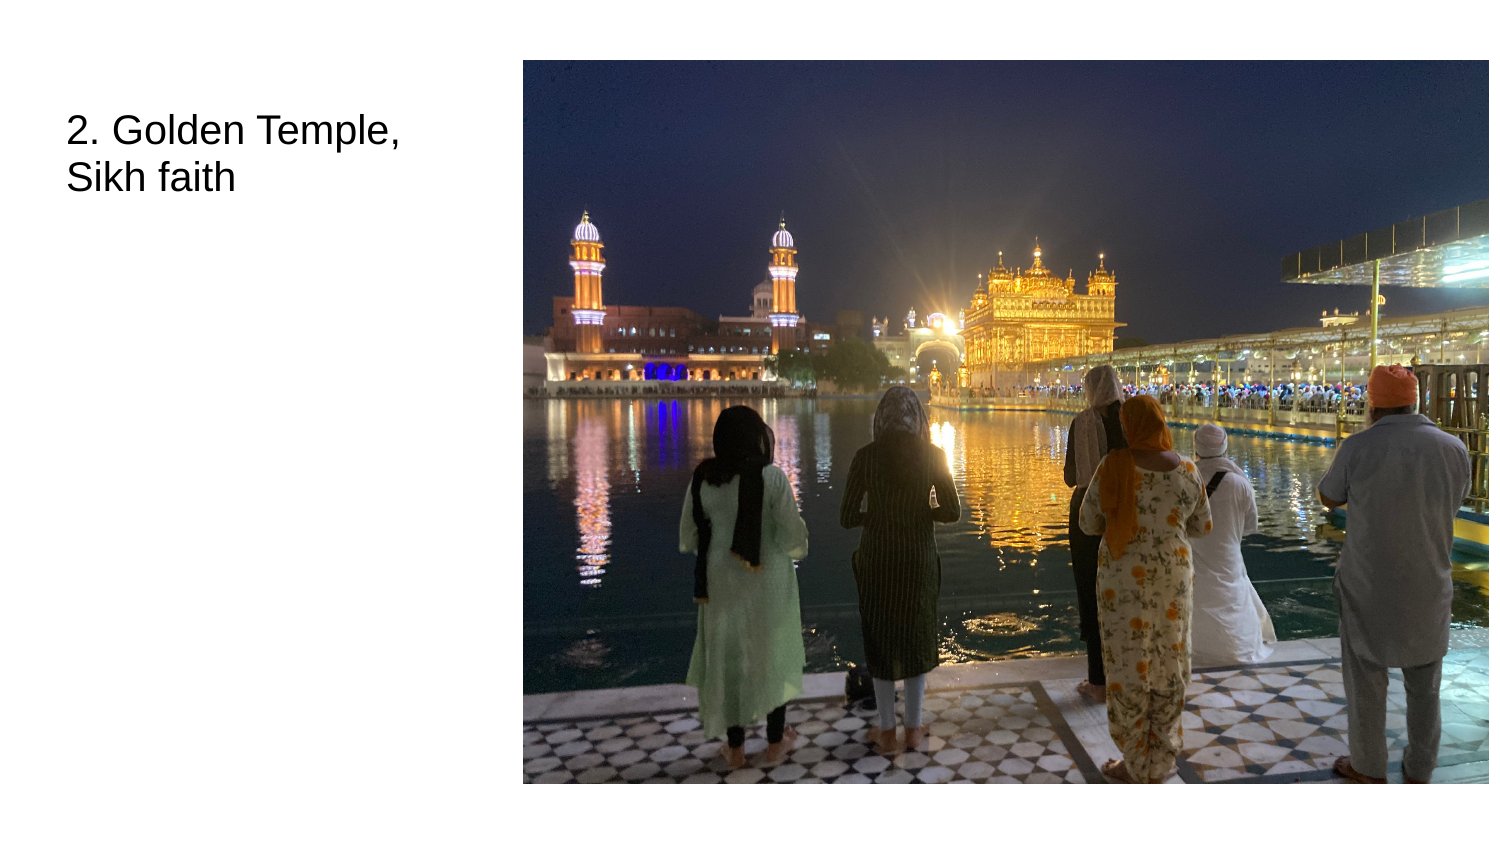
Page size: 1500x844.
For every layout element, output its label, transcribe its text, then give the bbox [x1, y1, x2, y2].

picture [522, 59, 1489, 784]
title 2. Golden Temple, Sikh faith [51, 91, 512, 216]
